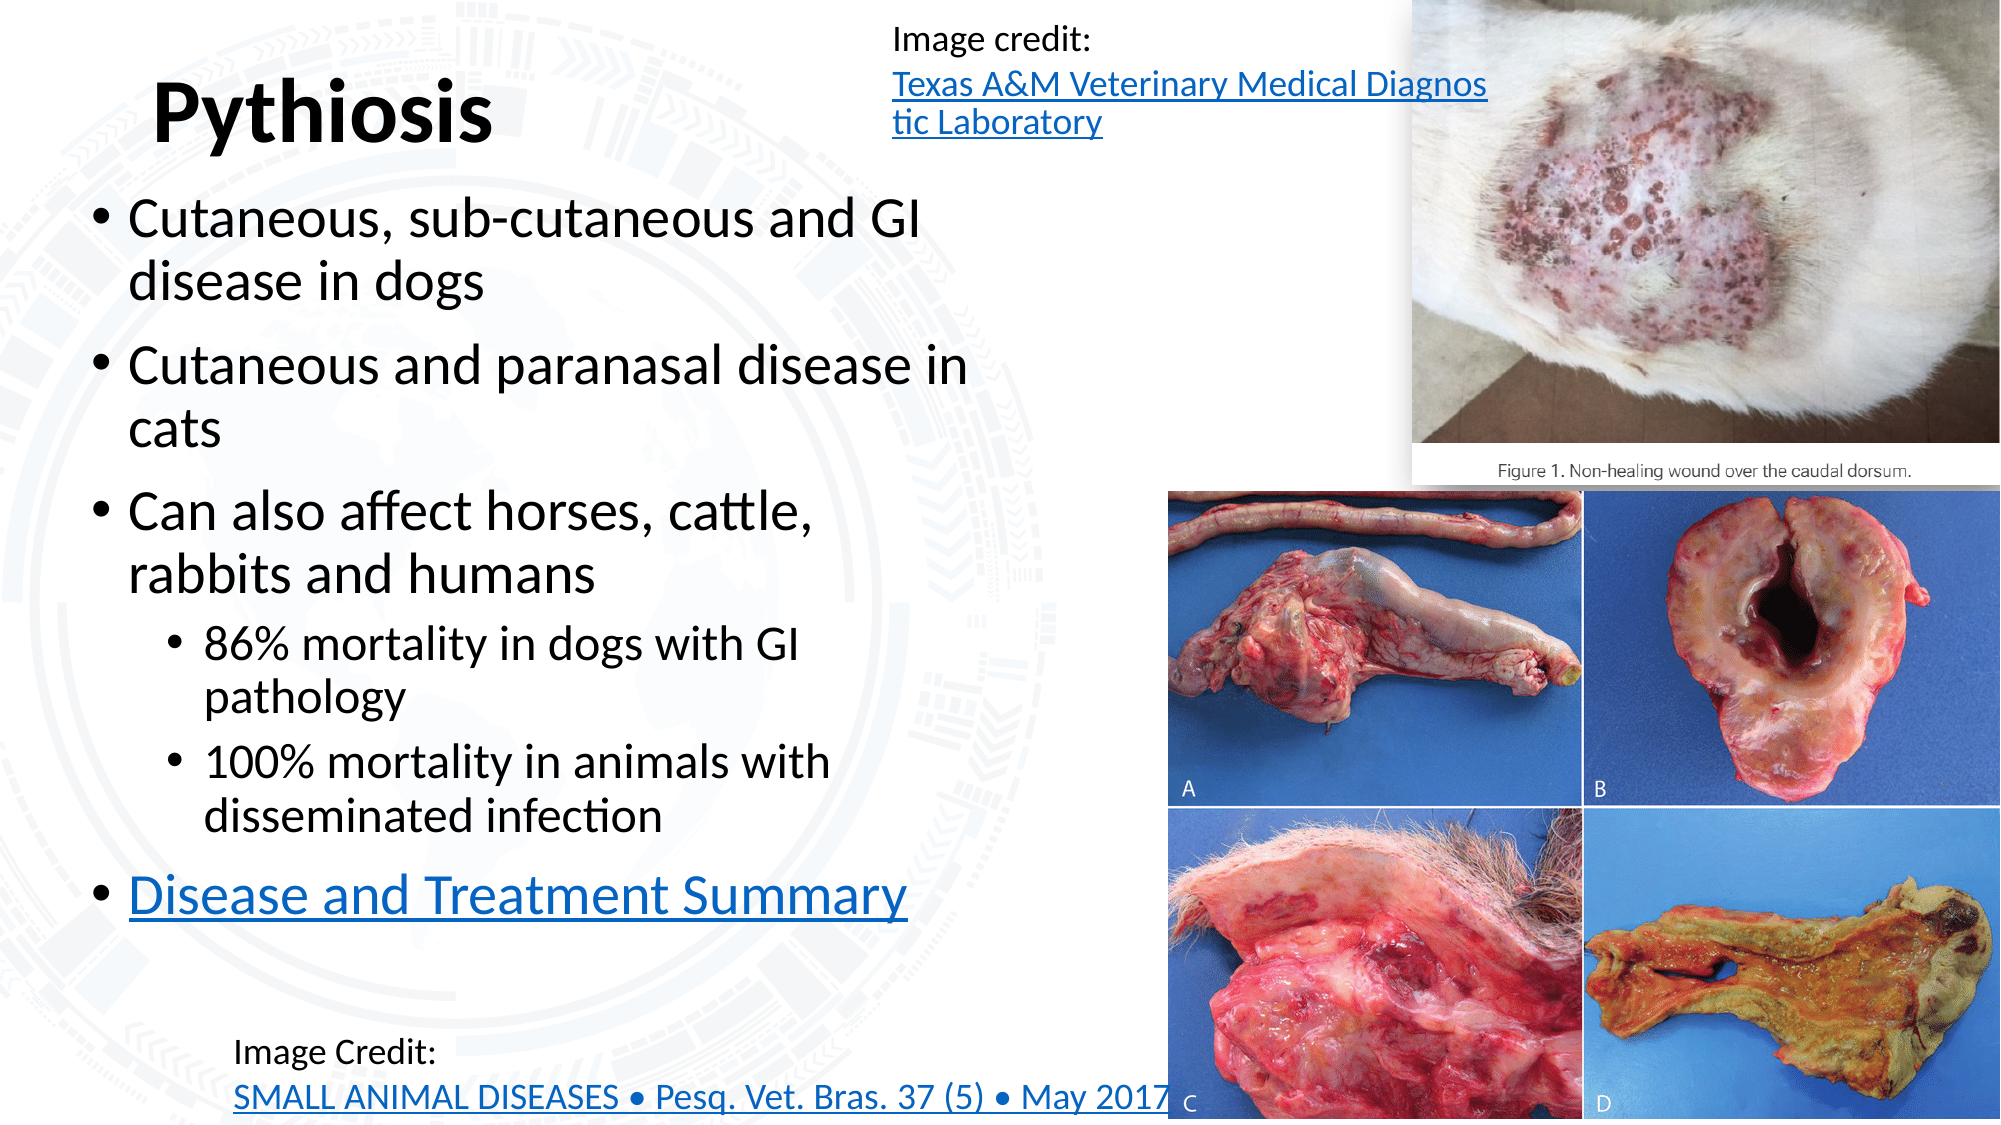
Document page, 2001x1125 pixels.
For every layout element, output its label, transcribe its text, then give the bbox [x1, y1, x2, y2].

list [1412, 0, 2000, 485]
text_box Image credit: Texas A&M Veterinary Medical Diagnostic Laboratory [877, 6, 1412, 112]
list Cutaneous, sub-cutaneous and GI disease in dogs Cutaneous and paranasal disease in cats Can also affect horses, cattle, rabbits and humans 86% mortality in dogs with GI pathology 100% mortality in animals with disseminated infection Disease and Treatment Summary [76, 179, 986, 808]
text_box Image Credit: SMALL ANIMAL DISEASES • Pesq. Vet. Bras. 37 (5) • May 2017 [218, 1019, 1252, 1125]
picture [0, 0, 2001, 1125]
title Pythiosis [137, 0, 1410, 227]
